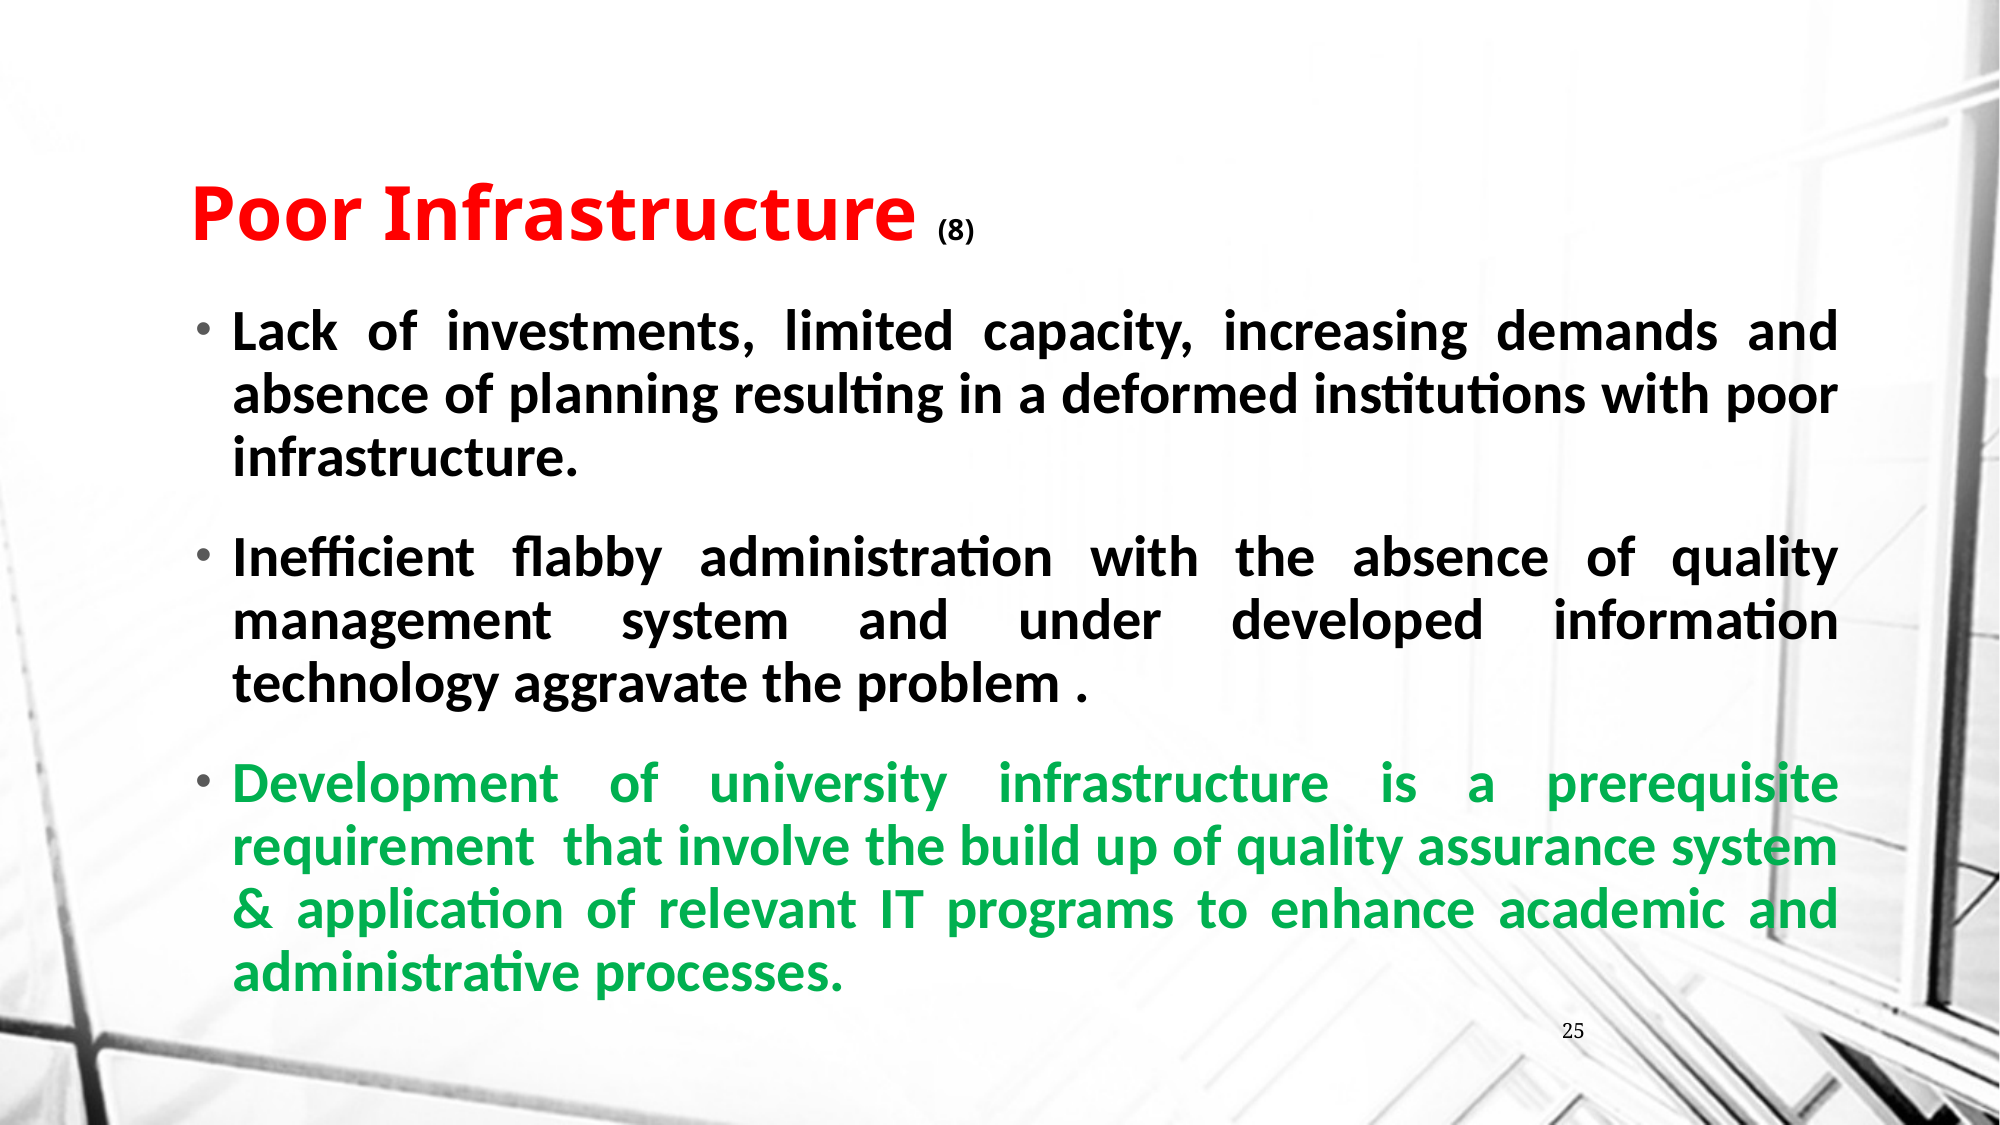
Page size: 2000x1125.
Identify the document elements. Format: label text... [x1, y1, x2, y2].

picture [0, 0, 2000, 1125]
slide_number 25 [1399, 1009, 1600, 1055]
list Lack of investments, limited capacity, increasing demands and absence of planning resulting in a deformed institutions with poor infrastructure. Inefficient flabby administration with the absence of quality management system and under developed information technology aggravate the problem . Development of university infrastructure is a prerequisite requirement that involve the build up of quality assurance system & application of relevant IT programs to enhance academic and administrative processes. [172, 292, 1856, 1061]
title Poor Infrastructure (8) [174, 87, 1600, 263]
